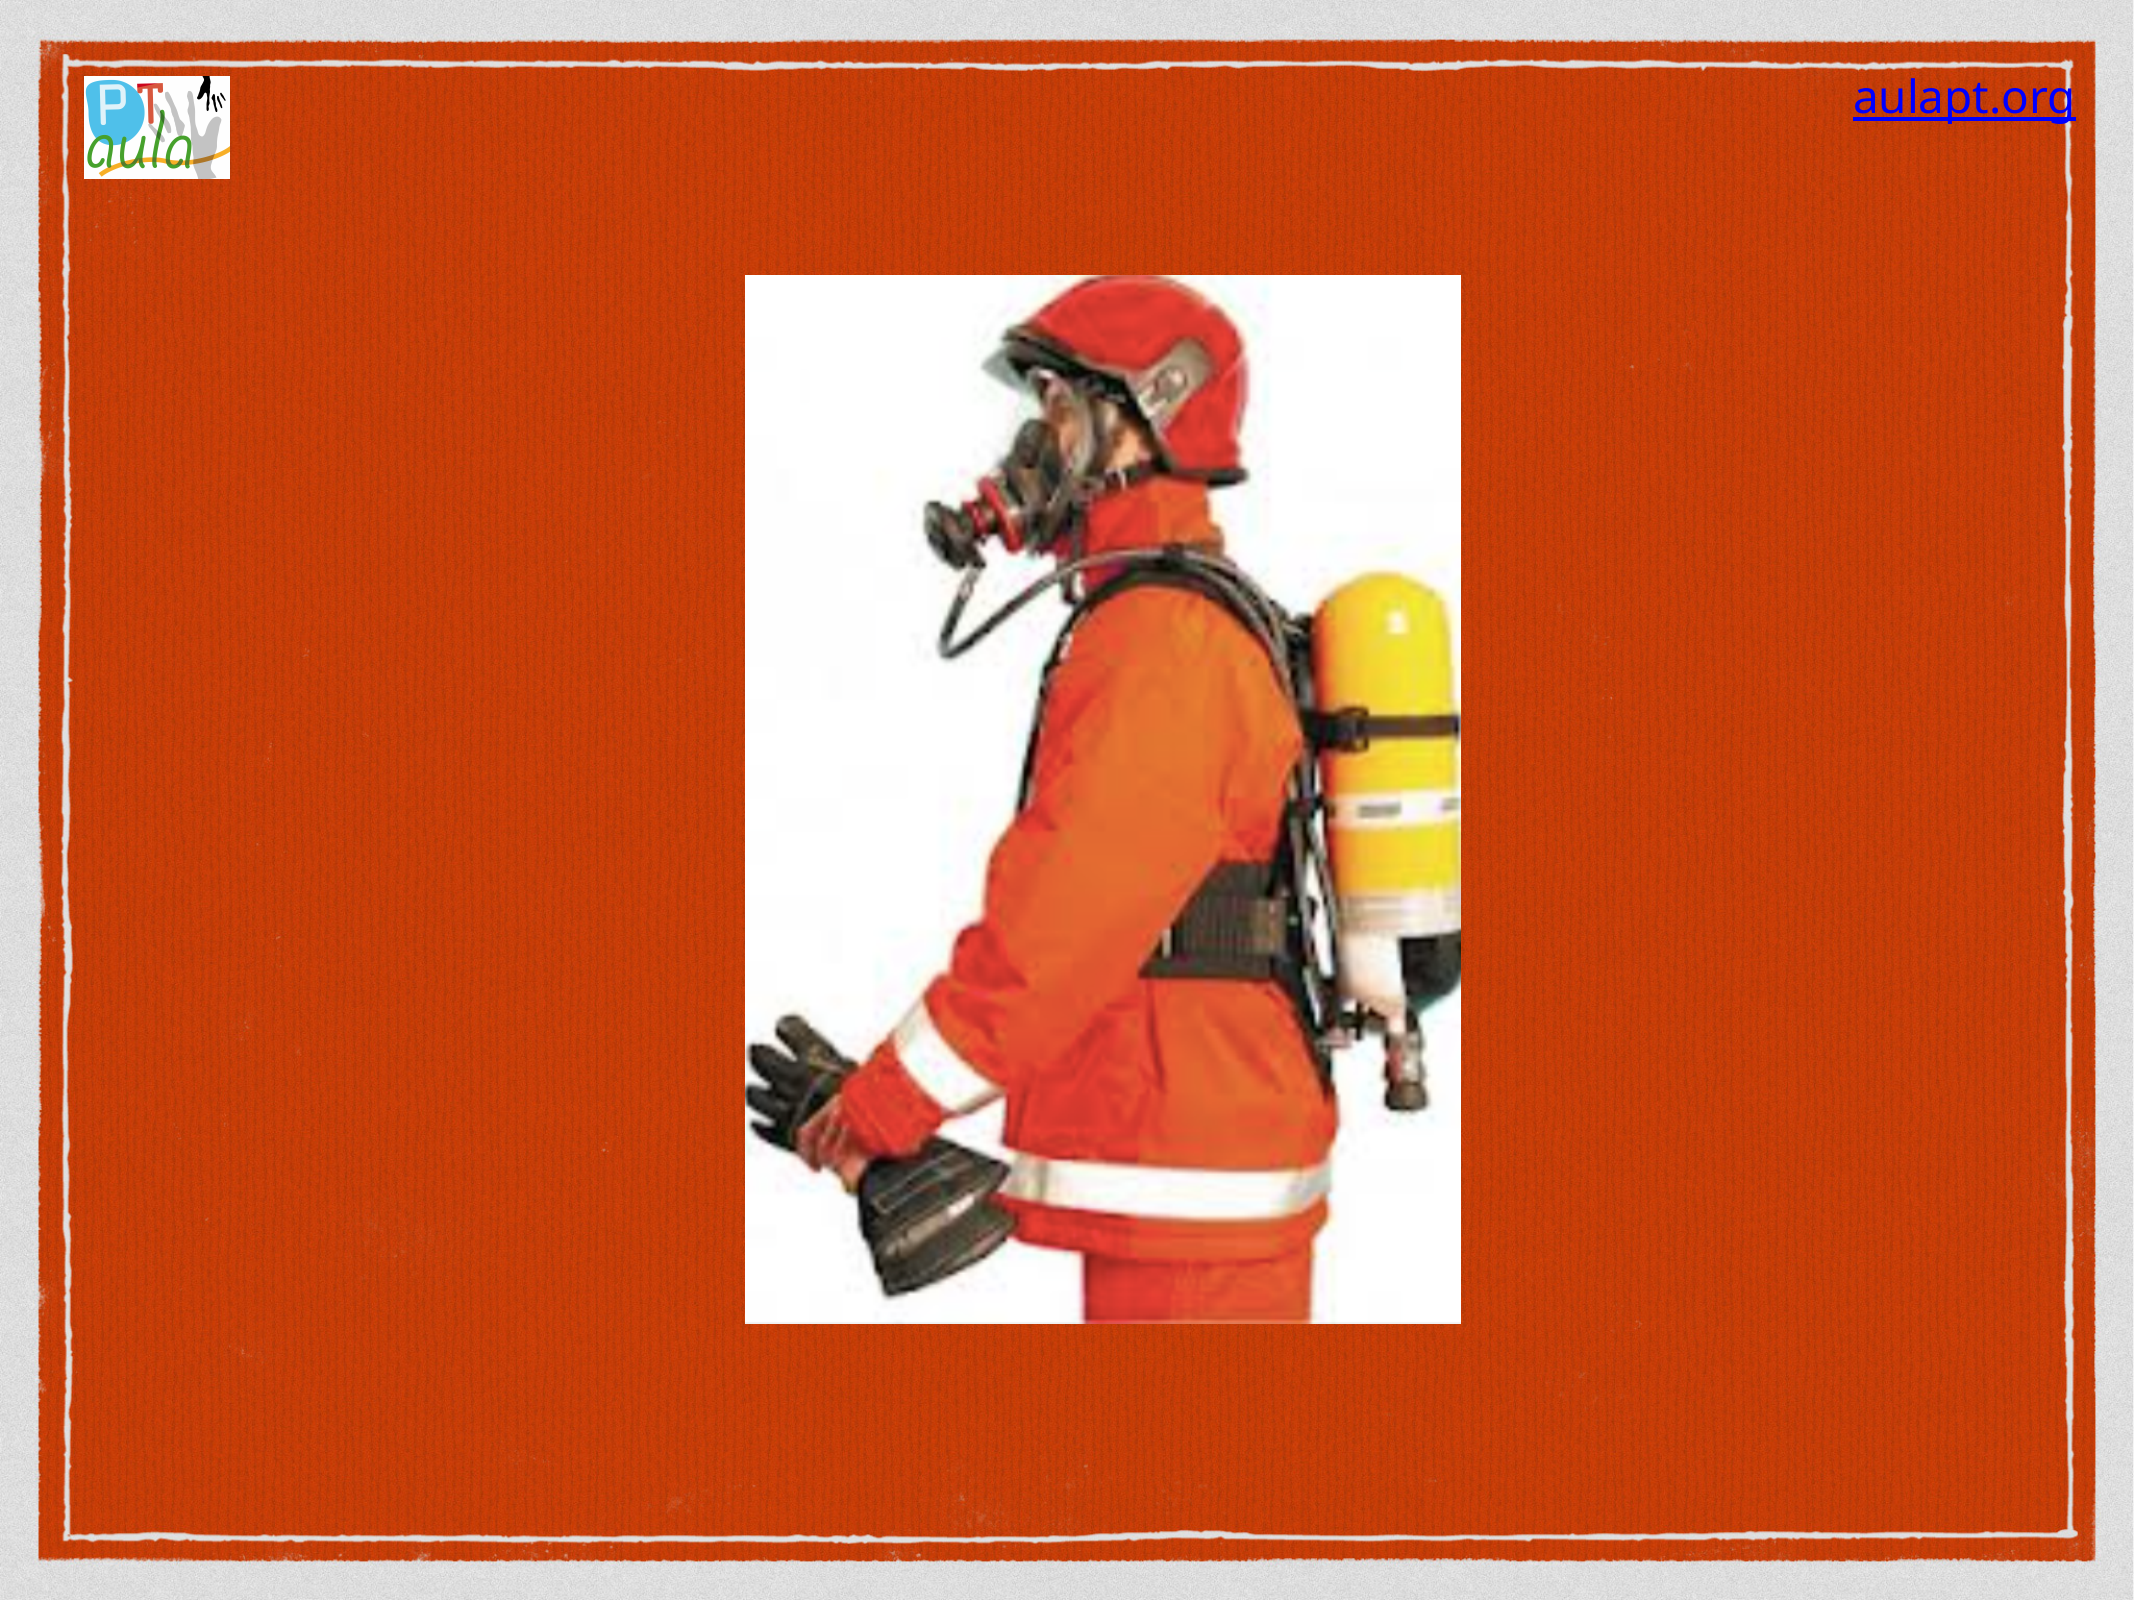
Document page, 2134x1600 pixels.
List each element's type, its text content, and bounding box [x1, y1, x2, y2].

text_box aulapt.org [609, 59, 2134, 139]
picture [0, 0, 2134, 1600]
